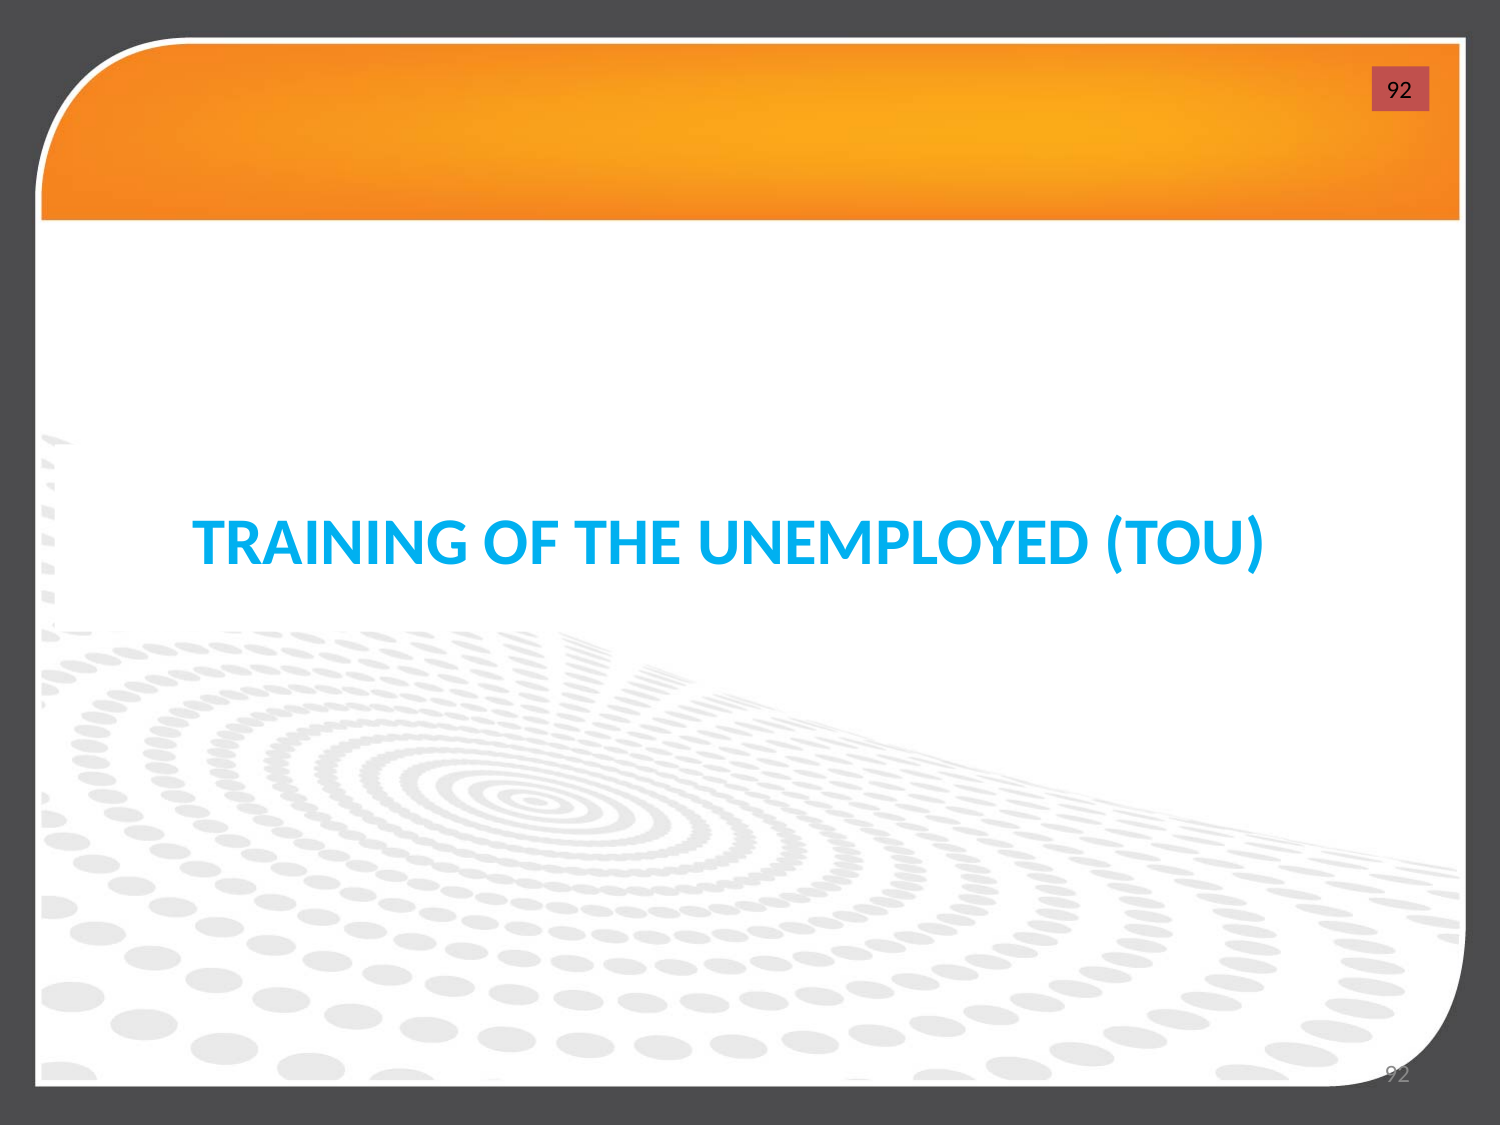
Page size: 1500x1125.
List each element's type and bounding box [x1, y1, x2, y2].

slide_number [1074, 1042, 1425, 1103]
title [54, 444, 1405, 632]
picture [0, 0, 1500, 1125]
text_box [1371, 66, 1430, 112]
